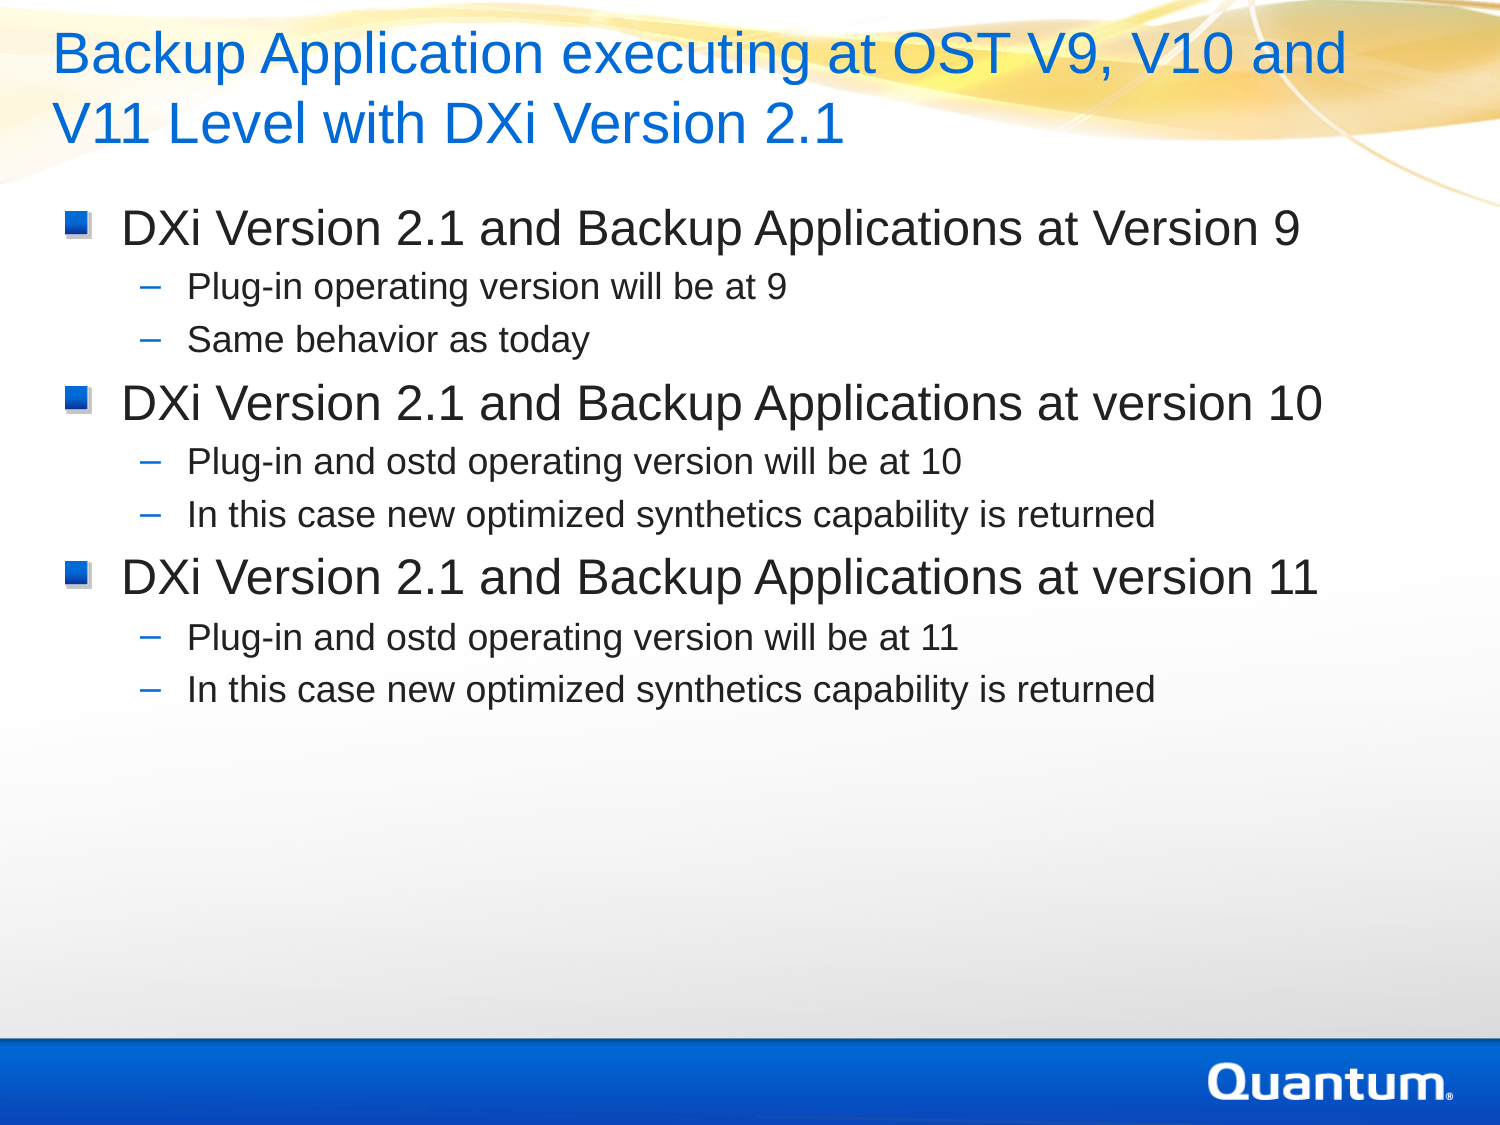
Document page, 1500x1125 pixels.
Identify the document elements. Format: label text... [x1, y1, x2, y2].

picture [65, 561, 92, 589]
picture [65, 386, 92, 414]
picture [65, 211, 92, 239]
title Backup Application executing at OST V9, V10 and V11 Level with DXi Version 2.1 [37, 32, 1463, 138]
list DXi Version 2.1 and Backup Applications at Version 9 Plug-in operating version will be at 9 Same behavior as today DXi Version 2.1 and Backup Applications at version 10 Plug-in and ostd operating version will be at 10 In this case new optimized synthetics capability is returned DXi Version 2.1 and Backup Applications at version 11 Plug-in and ostd operating version will be at 11 In this case new optimized synthetics capability is returned [49, 187, 1476, 1051]
